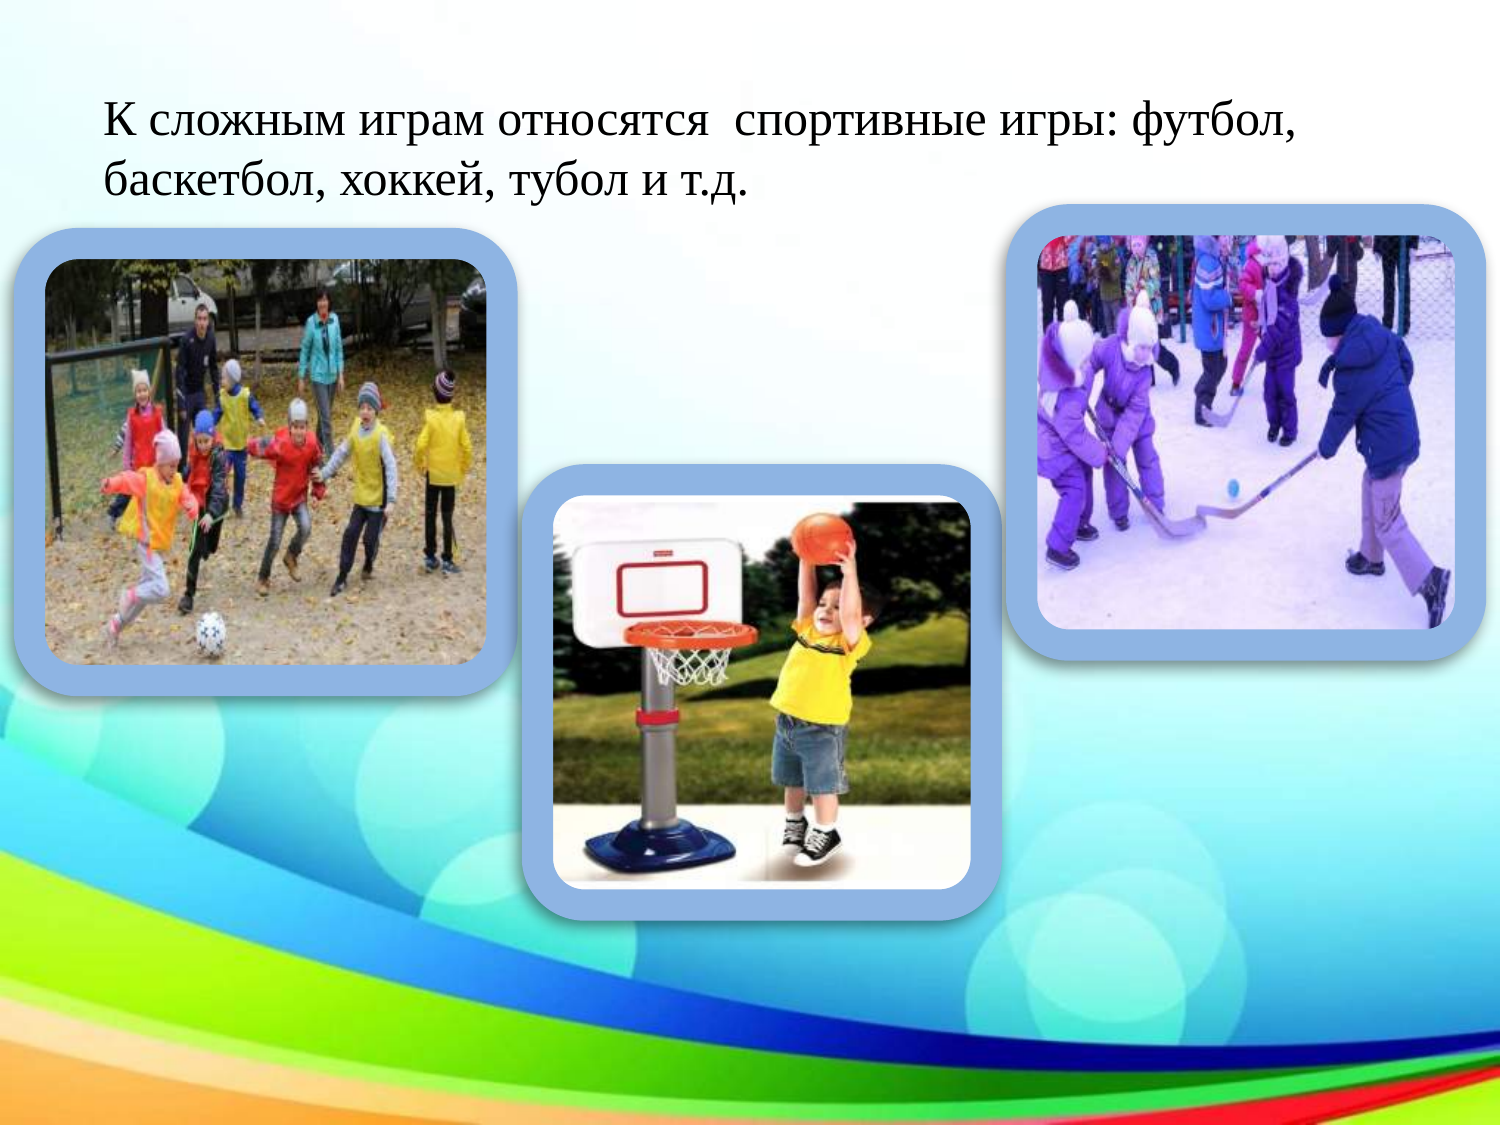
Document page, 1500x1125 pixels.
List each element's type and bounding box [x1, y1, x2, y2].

list [0, 0, 1500, 1125]
picture [29, 243, 503, 681]
picture [1021, 219, 1471, 646]
picture [537, 479, 987, 906]
